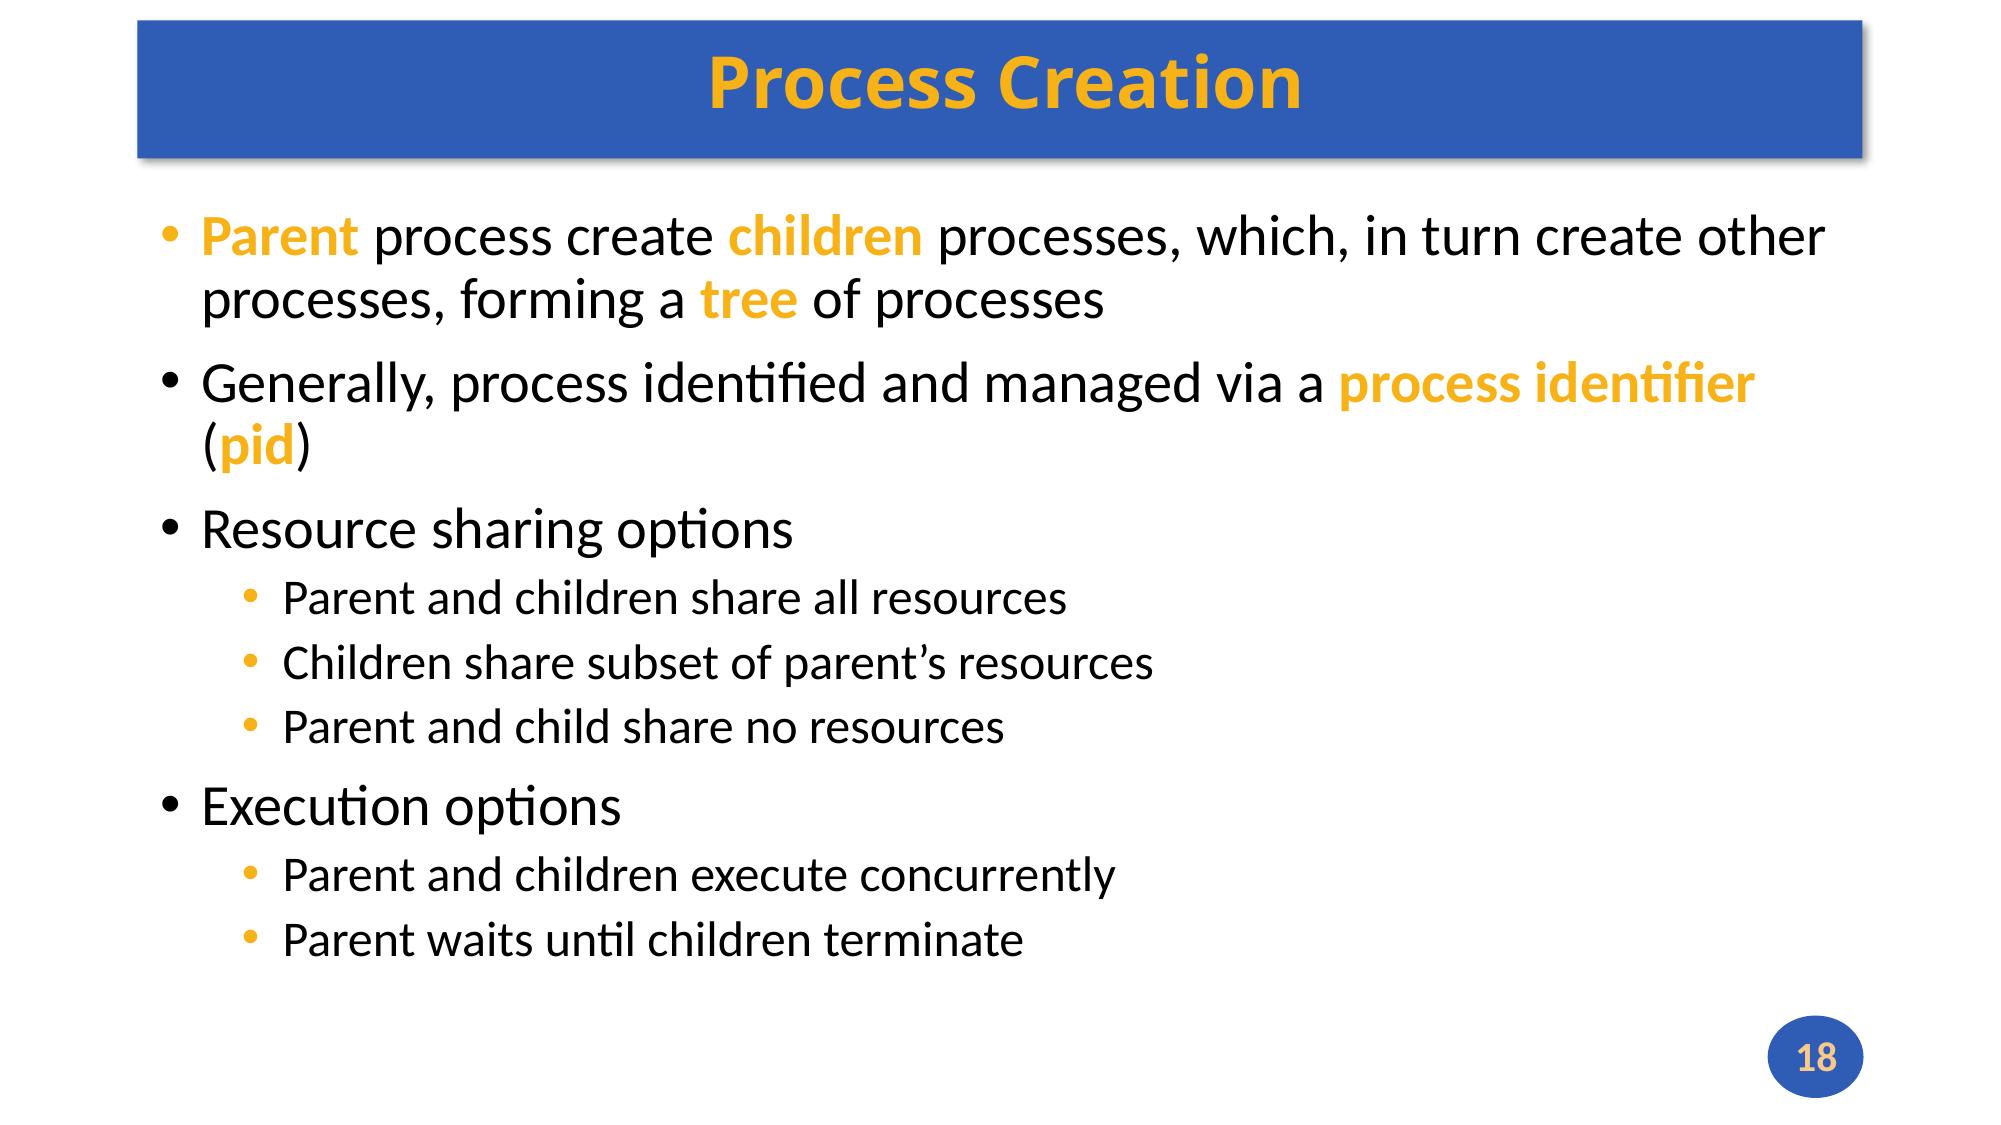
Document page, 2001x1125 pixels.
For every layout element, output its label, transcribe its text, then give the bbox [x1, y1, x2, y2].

list Parent process create children processes, which, in turn create other processes, forming a tree of processes Generally, process identified and managed via a process identifier (pid) Resource sharing options Parent and children share all resources Children share subset of parent’s resources Parent and child share no resources Execution options Parent and children execute concurrently Parent waits until children terminate [145, 197, 1863, 1082]
title Process Creation [99, 32, 1900, 128]
slide_number 18 [1767, 1015, 1866, 1095]
